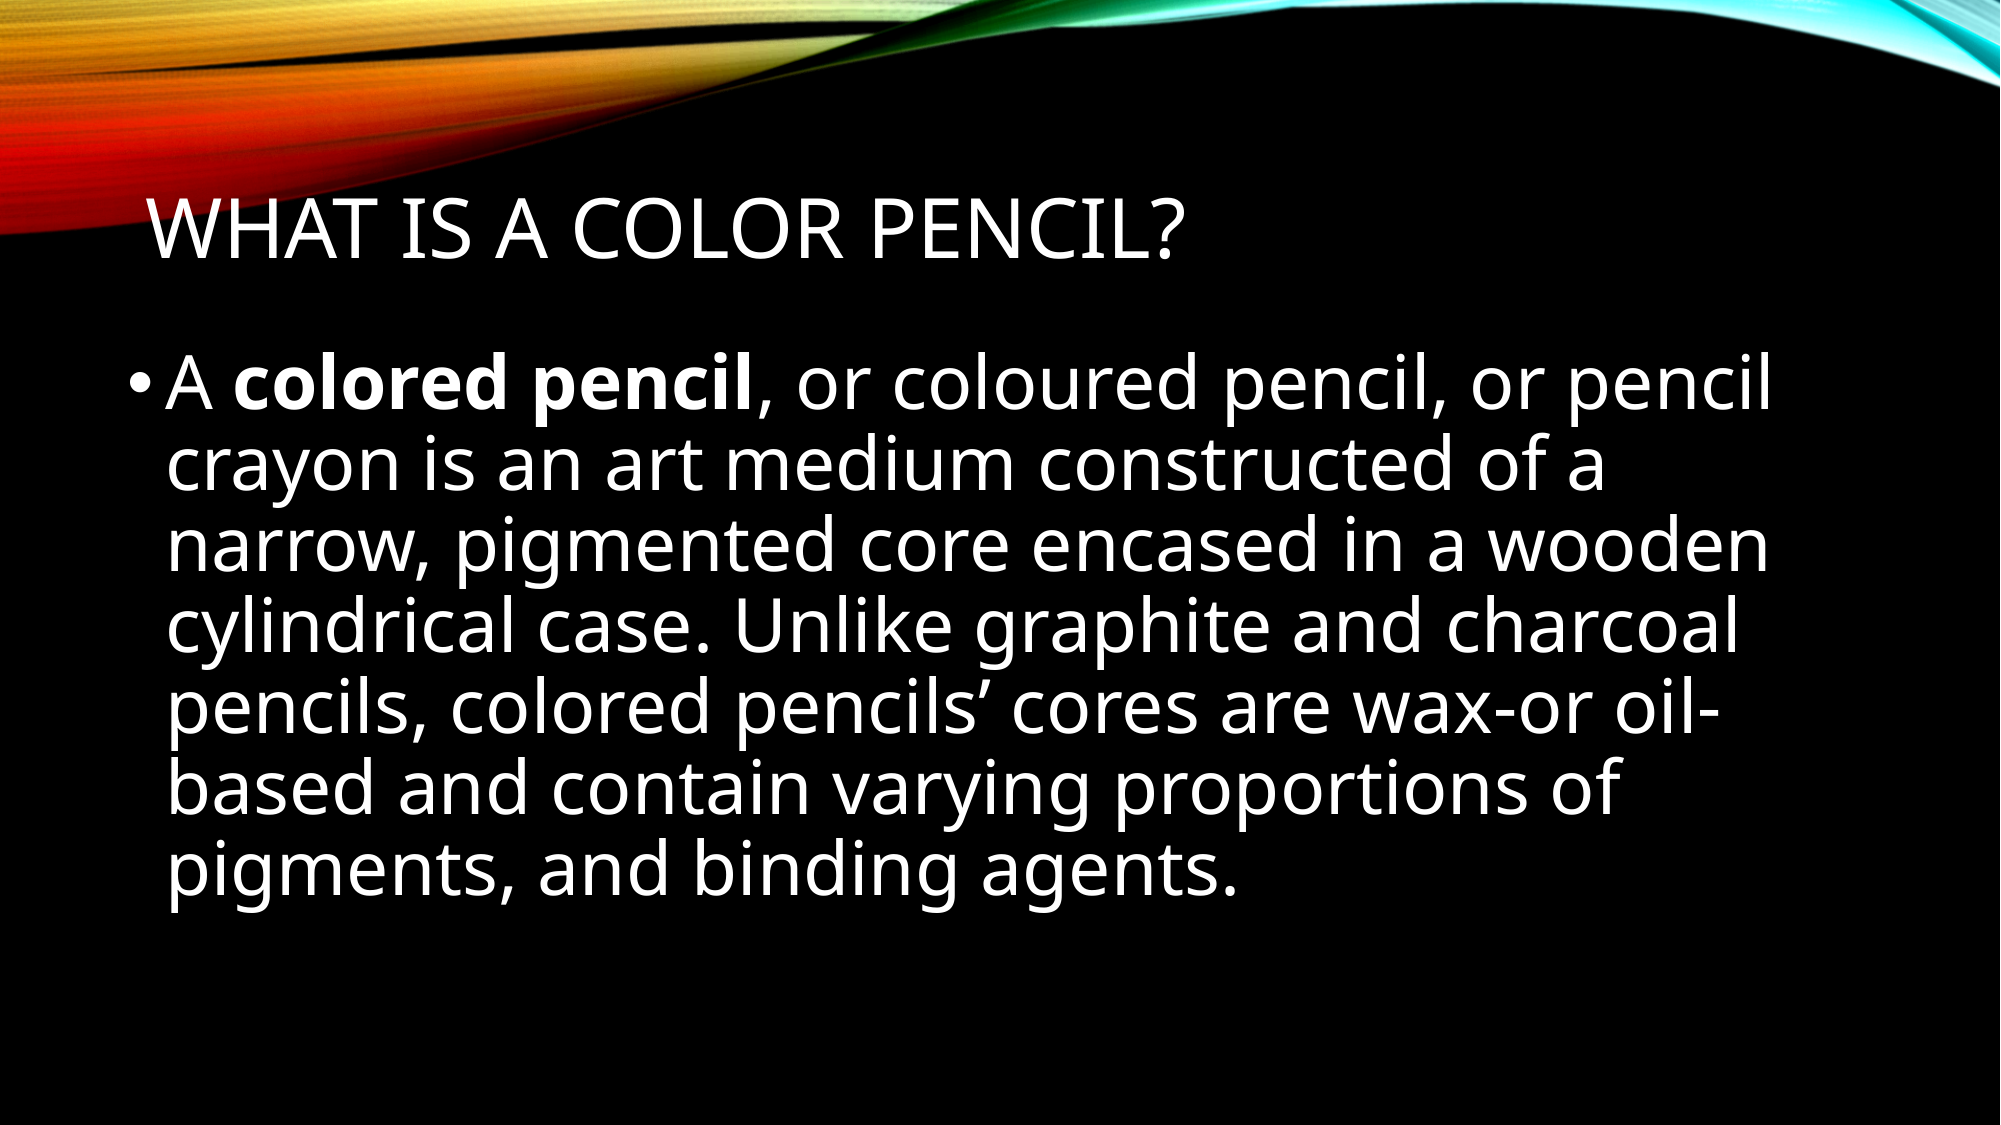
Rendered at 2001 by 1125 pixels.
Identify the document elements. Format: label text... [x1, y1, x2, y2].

title What is a color pencil? [130, 125, 1888, 337]
list A colored pencil, or coloured pencil, or pencil crayon is an art medium constructed of a narrow, pigmented core encased in a wooden cylindrical case. Unlike graphite and charcoal pencils, colored pencils’ cores are wax-or oil-based and contain varying proportions of pigments, and binding agents. [112, 337, 1888, 998]
picture [0, 0, 2000, 237]
